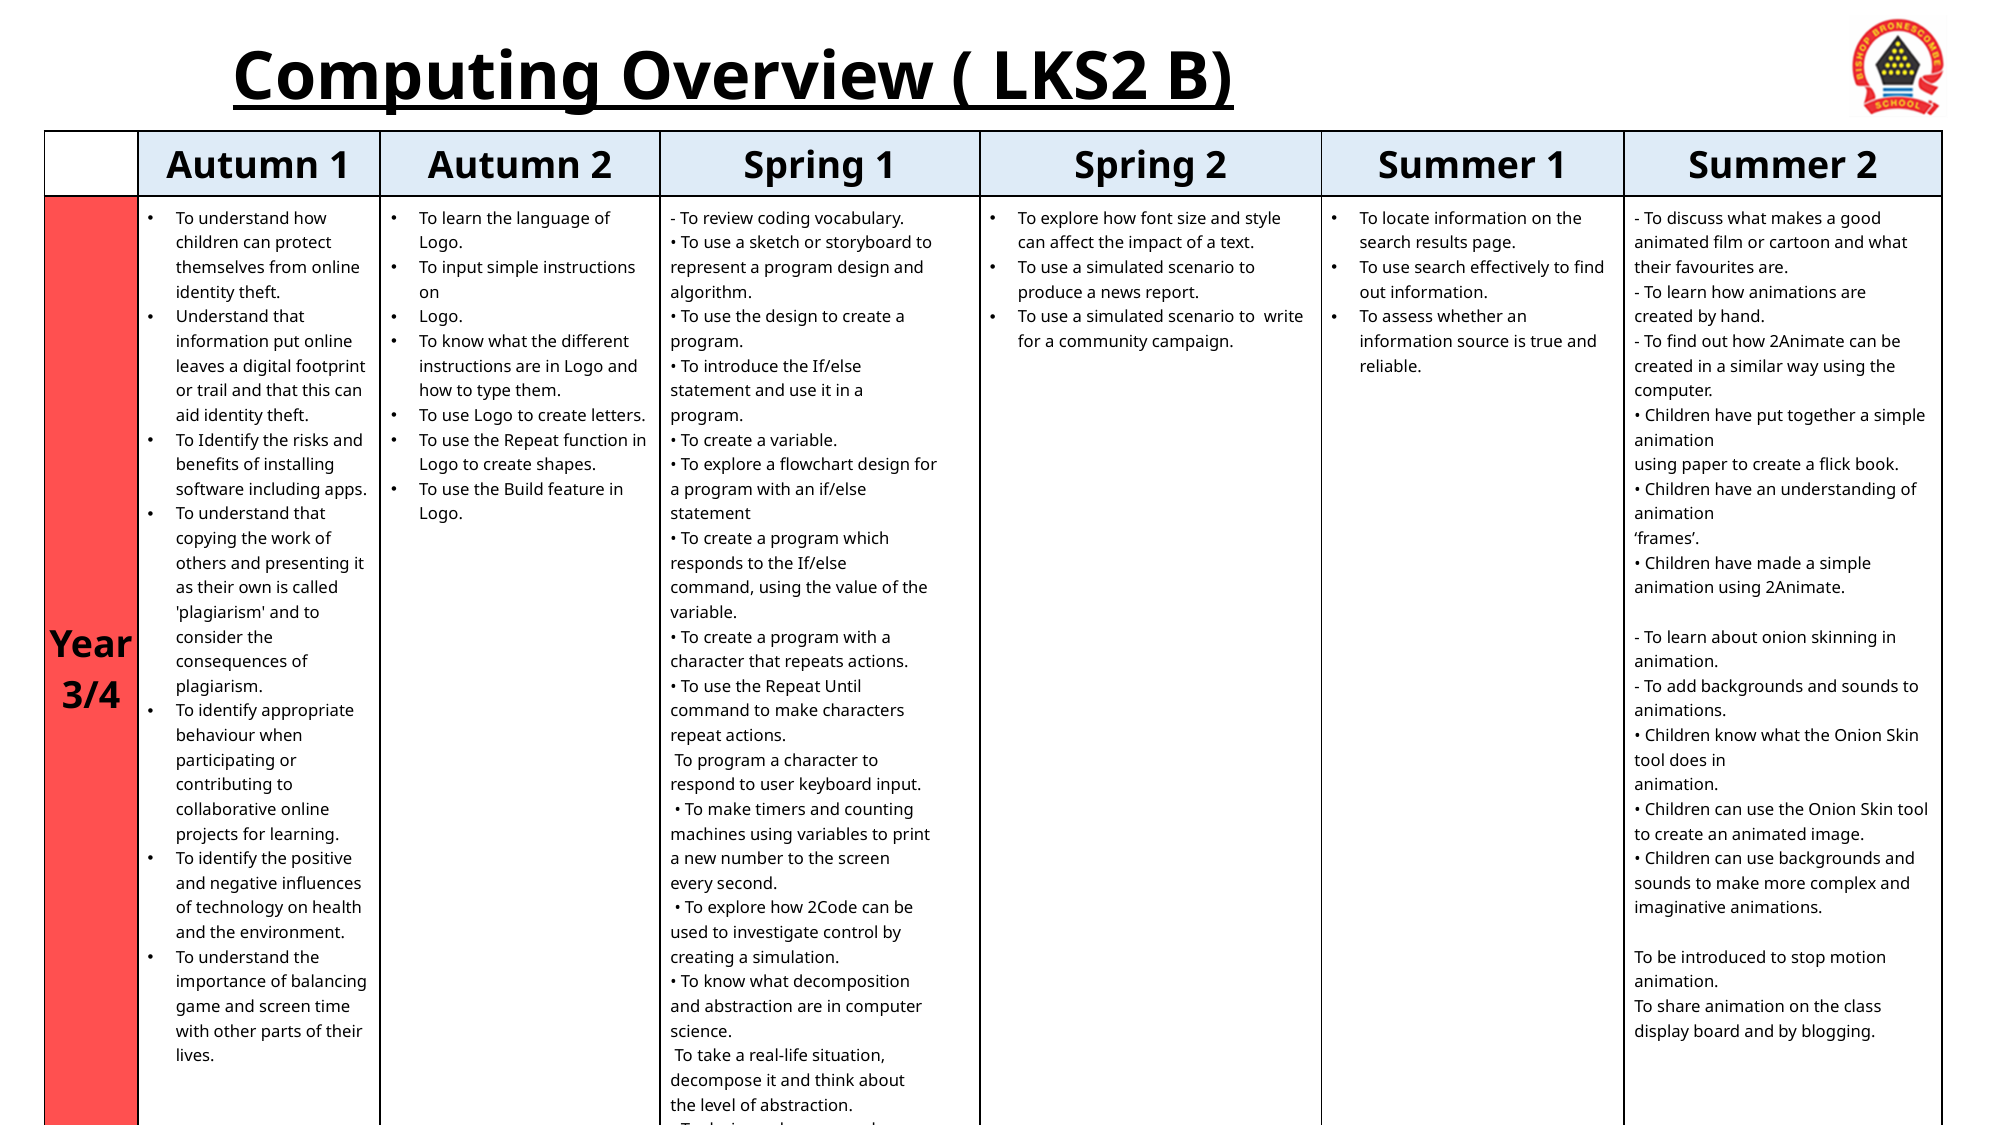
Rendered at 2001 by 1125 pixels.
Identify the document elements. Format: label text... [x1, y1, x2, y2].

table_header Summer 2 [1625, 132, 1941, 195]
table_header Autumn 1 [139, 132, 379, 195]
table_header Autumn 2 [381, 164, 659, 195]
table_header Spring 1 [661, 164, 979, 195]
table_cell To learn the language of Logo. To input simple instructions on Logo. To know what the different instructions are in Logo and how to type them. To use Logo to create letters. To use the Repeat function in Logo to create shapes. To use the Build feature in Logo. [381, 197, 659, 1125]
table_cell To explore how font size and style can affect the impact of a text. To use a simulated scenario to produce a news report. To use a simulated scenario to write for a community campaign. [981, 197, 1321, 1125]
picture [1849, 15, 1949, 120]
table_header [45, 132, 137, 195]
title Computing Overview ( LKS2 B) [217, 0, 1620, 164]
table_cell Year 3/4 [45, 197, 137, 1125]
table_header Spring 2 [981, 164, 1321, 195]
table_cell To locate information on the search results page. To use search effectively to find out information. To assess whether an information source is true and reliable. [1322, 197, 1623, 1125]
table_header Summer 1 [1322, 132, 1623, 195]
table_cell - To discuss what makes a good animated film or cartoon and what their favourites are. - To learn how animations are created by hand. - To find out how 2Animate can be created in a similar way using the computer. • Children have put together a simple animation using paper to create a flick book. • Children have an understanding of animation ‘frames’. • Children have made a simple animation using 2Animate. - To learn about onion skinning in animation. - To add backgrounds and sounds to animations. • Children know what the Onion Skin tool does in animation. • Children can use the Onion Skin tool to create an animated image. • Children can use backgrounds and sounds to make more complex and imaginative animations. To be introduced to stop motion animation. To share animation on the class display board and by blogging. [1625, 197, 1941, 1125]
table_cell To understand how children can protect themselves from online identity theft. Understand that information put online leaves a digital footprint or trail and that this can aid identity theft. To Identify the risks and benefits of installing software including apps. To understand that copying the work of others and presenting it as their own is called 'plagiarism' and to consider the consequences of plagiarism. To identify appropriate behaviour when participating or contributing to collaborative online projects for learning. To identify the positive and negative influences of technology on health and the environment. To understand the importance of balancing game and screen time with other parts of their lives. [139, 197, 379, 1125]
table_cell - To review coding vocabulary. • To use a sketch or storyboard to represent a program design and algorithm. • To use the design to create a program. • To introduce the If/else statement and use it in a program. • To create a variable. • To explore a flowchart design for a program with an if/else statement • To create a program which responds to the If/else command, using the value of the variable. • To create a program with a character that repeats actions. • To use the Repeat Until command to make characters repeat actions. To program a character to respond to user keyboard input. • To make timers and counting machines using variables to print a new number to the screen every second. • To explore how 2Code can be used to investigate control by creating a simulation. • To know what decomposition and abstraction are in computer science. To take a real-life situation, decompose it and think about the level of abstraction. • To design a decomposed [661, 197, 979, 1125]
